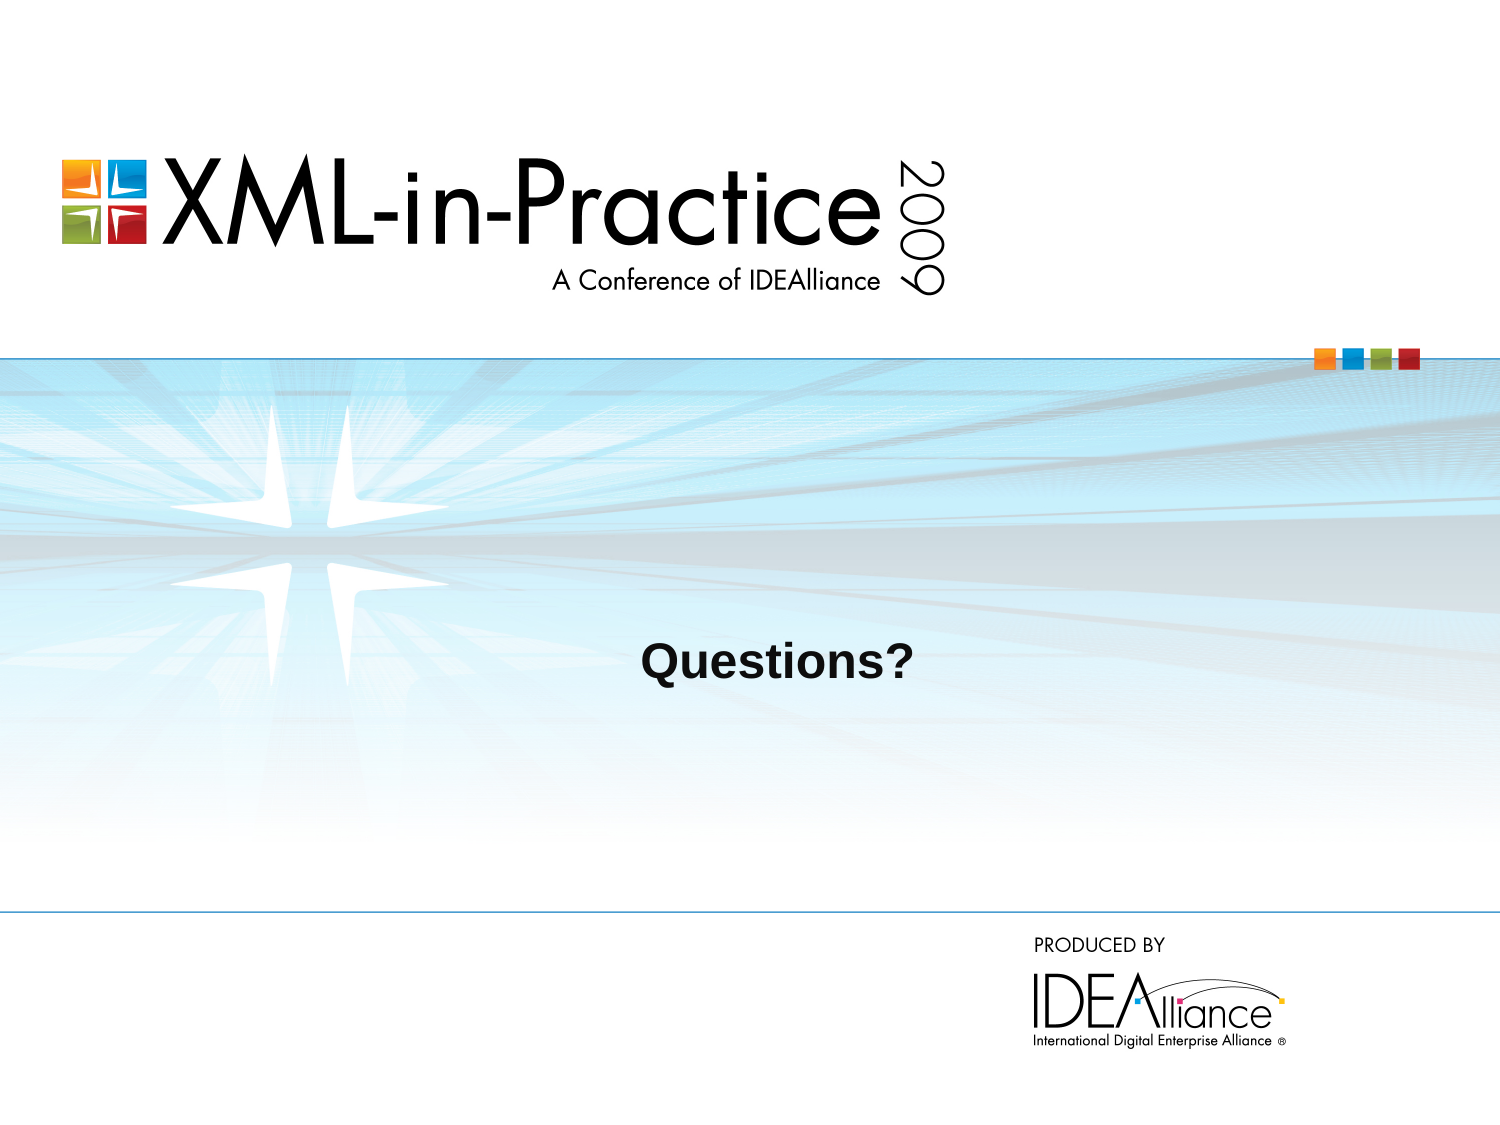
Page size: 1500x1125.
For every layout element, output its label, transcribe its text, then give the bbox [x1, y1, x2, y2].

picture [0, 0, 1500, 1125]
list Questions? [162, 424, 1394, 863]
